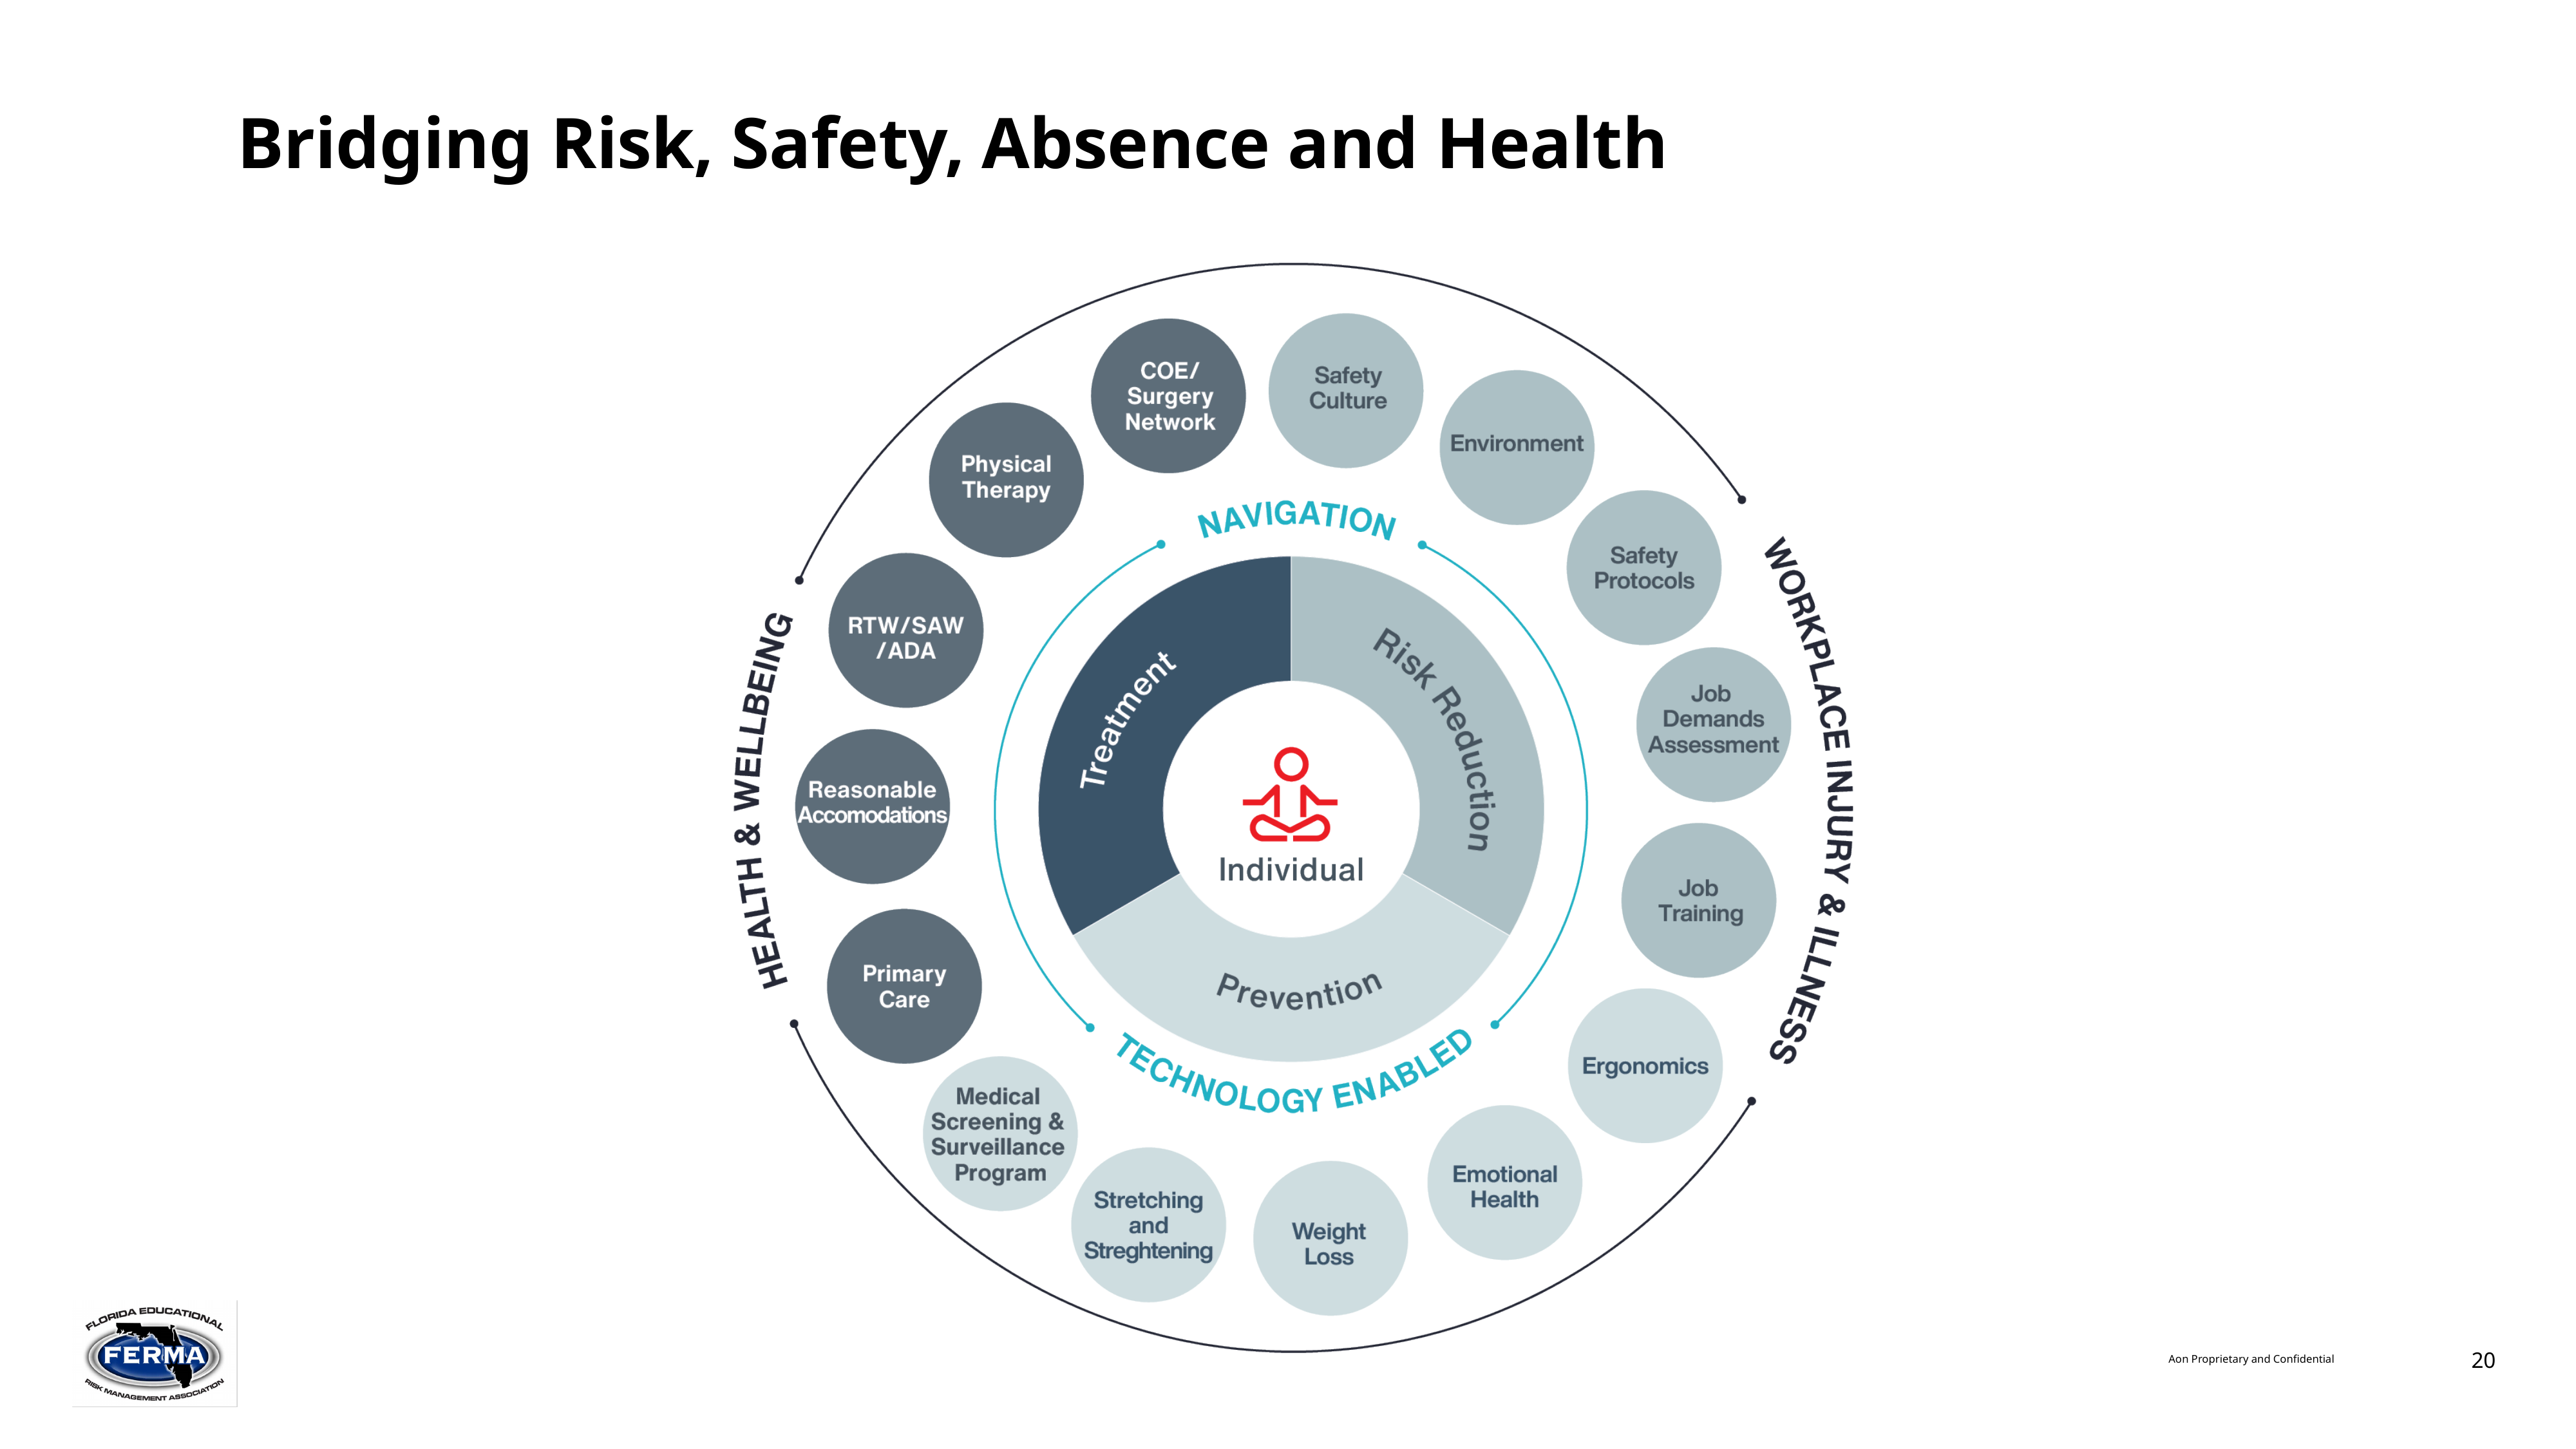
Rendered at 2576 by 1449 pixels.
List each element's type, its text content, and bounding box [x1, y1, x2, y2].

picture [72, 1300, 238, 1408]
text_box Aon Proprietary and Confidential [1270, 1326, 2335, 1404]
slide_number 20 [2410, 1323, 2496, 1400]
text_box Bridging Risk, Safety, Absence and Health [237, 99, 2496, 183]
picture [729, 263, 1859, 1353]
